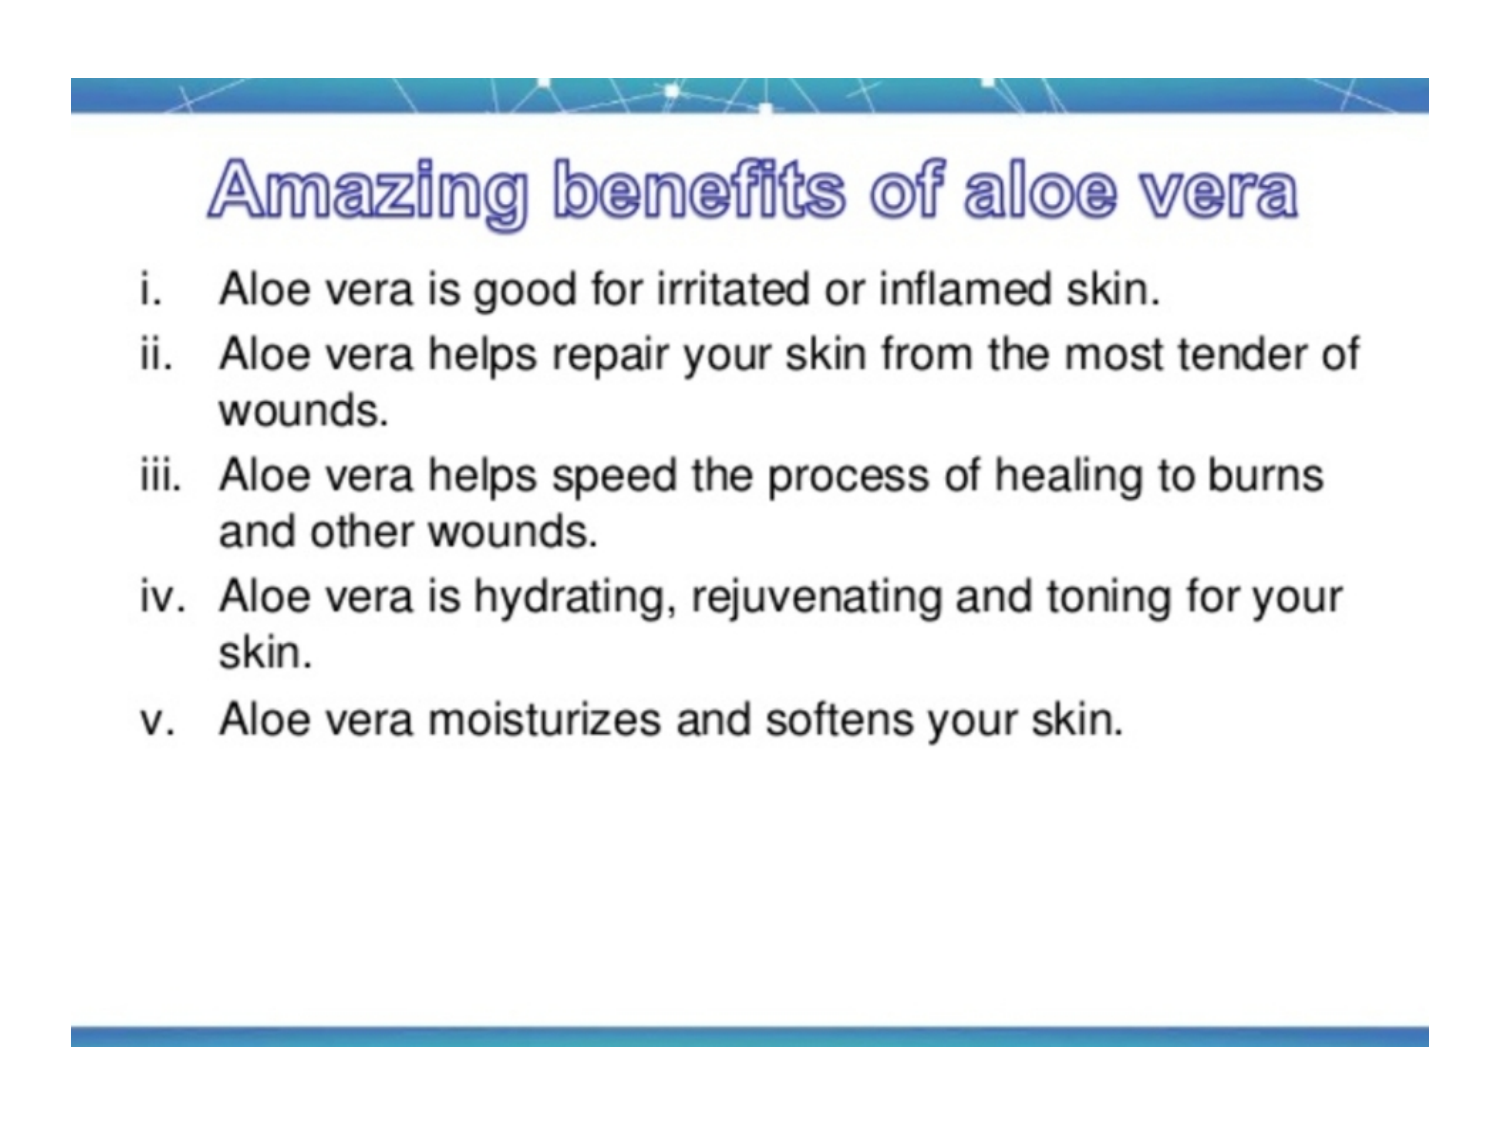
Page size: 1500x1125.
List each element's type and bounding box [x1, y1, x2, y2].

picture [71, 78, 1429, 1047]
